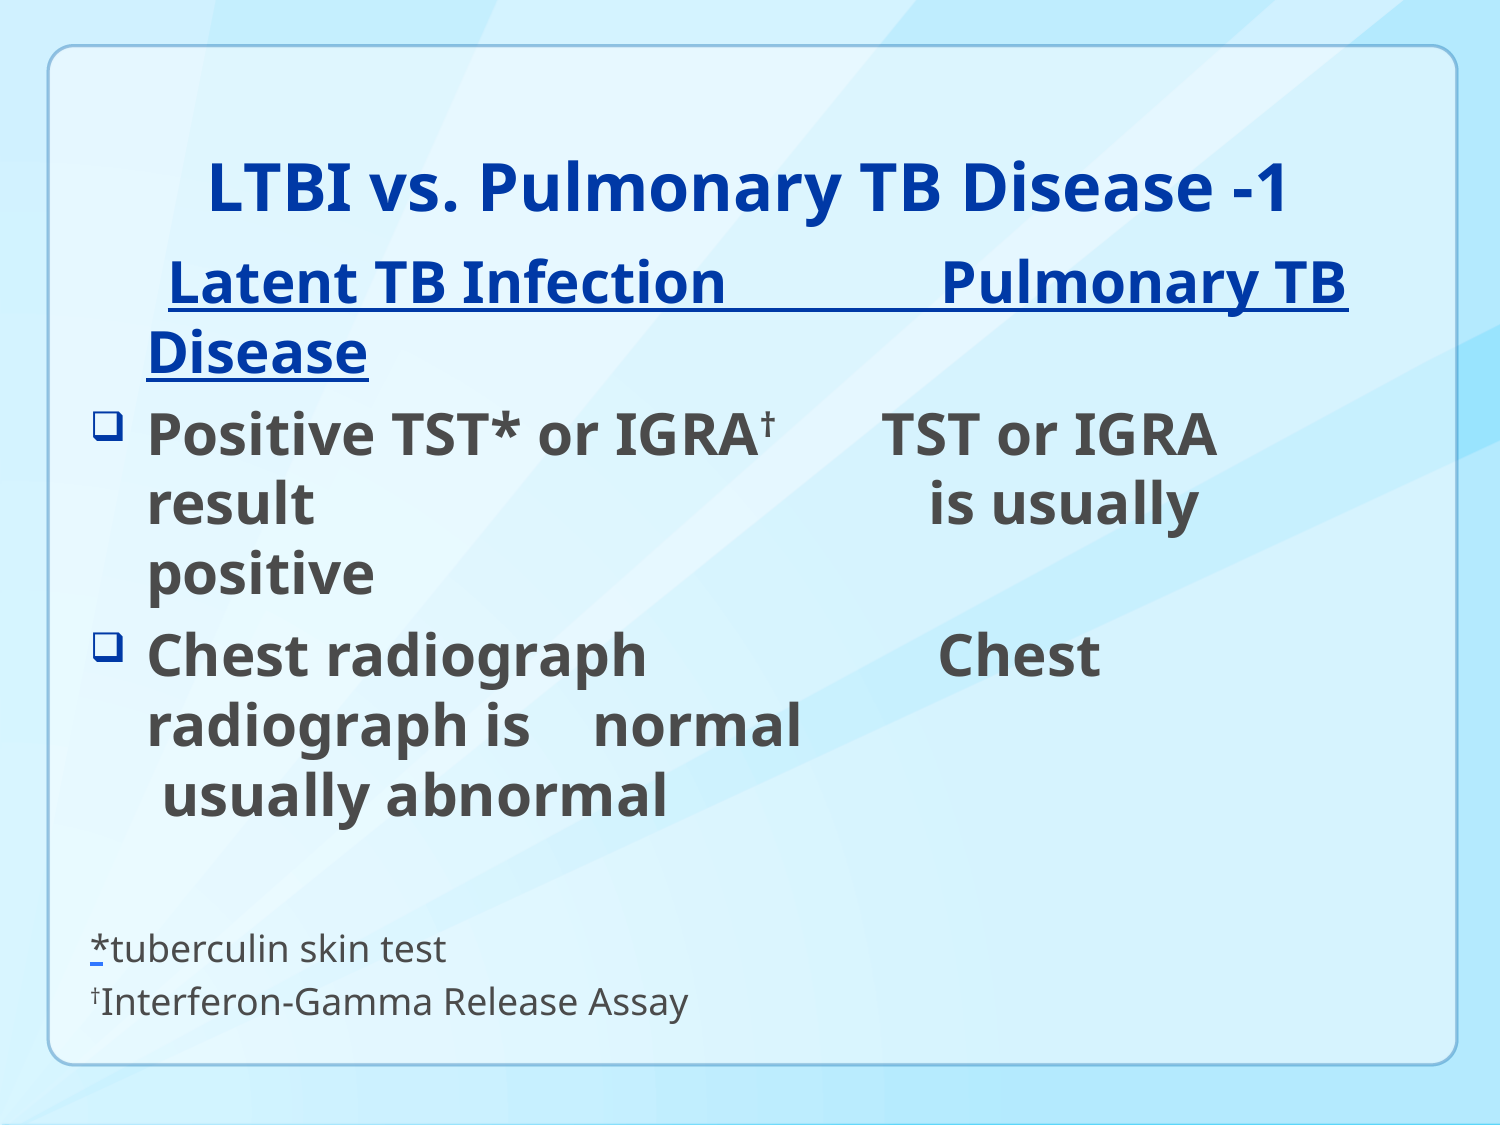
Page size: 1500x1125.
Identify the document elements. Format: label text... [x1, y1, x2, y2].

list *tuberculin skin test †Interferon-Gamma Release Assay [75, 950, 1425, 1063]
list Latent TB Infection Pulmonary TB Disease Positive TST* or IGRA† TST or IGRA result is usually positive Chest radiograph Chest radiograph is normal usually abnormal [75, 237, 1425, 950]
title LTBI vs. Pulmonary TB Disease -1 [75, 112, 1425, 233]
picture [0, 0, 1500, 1125]
